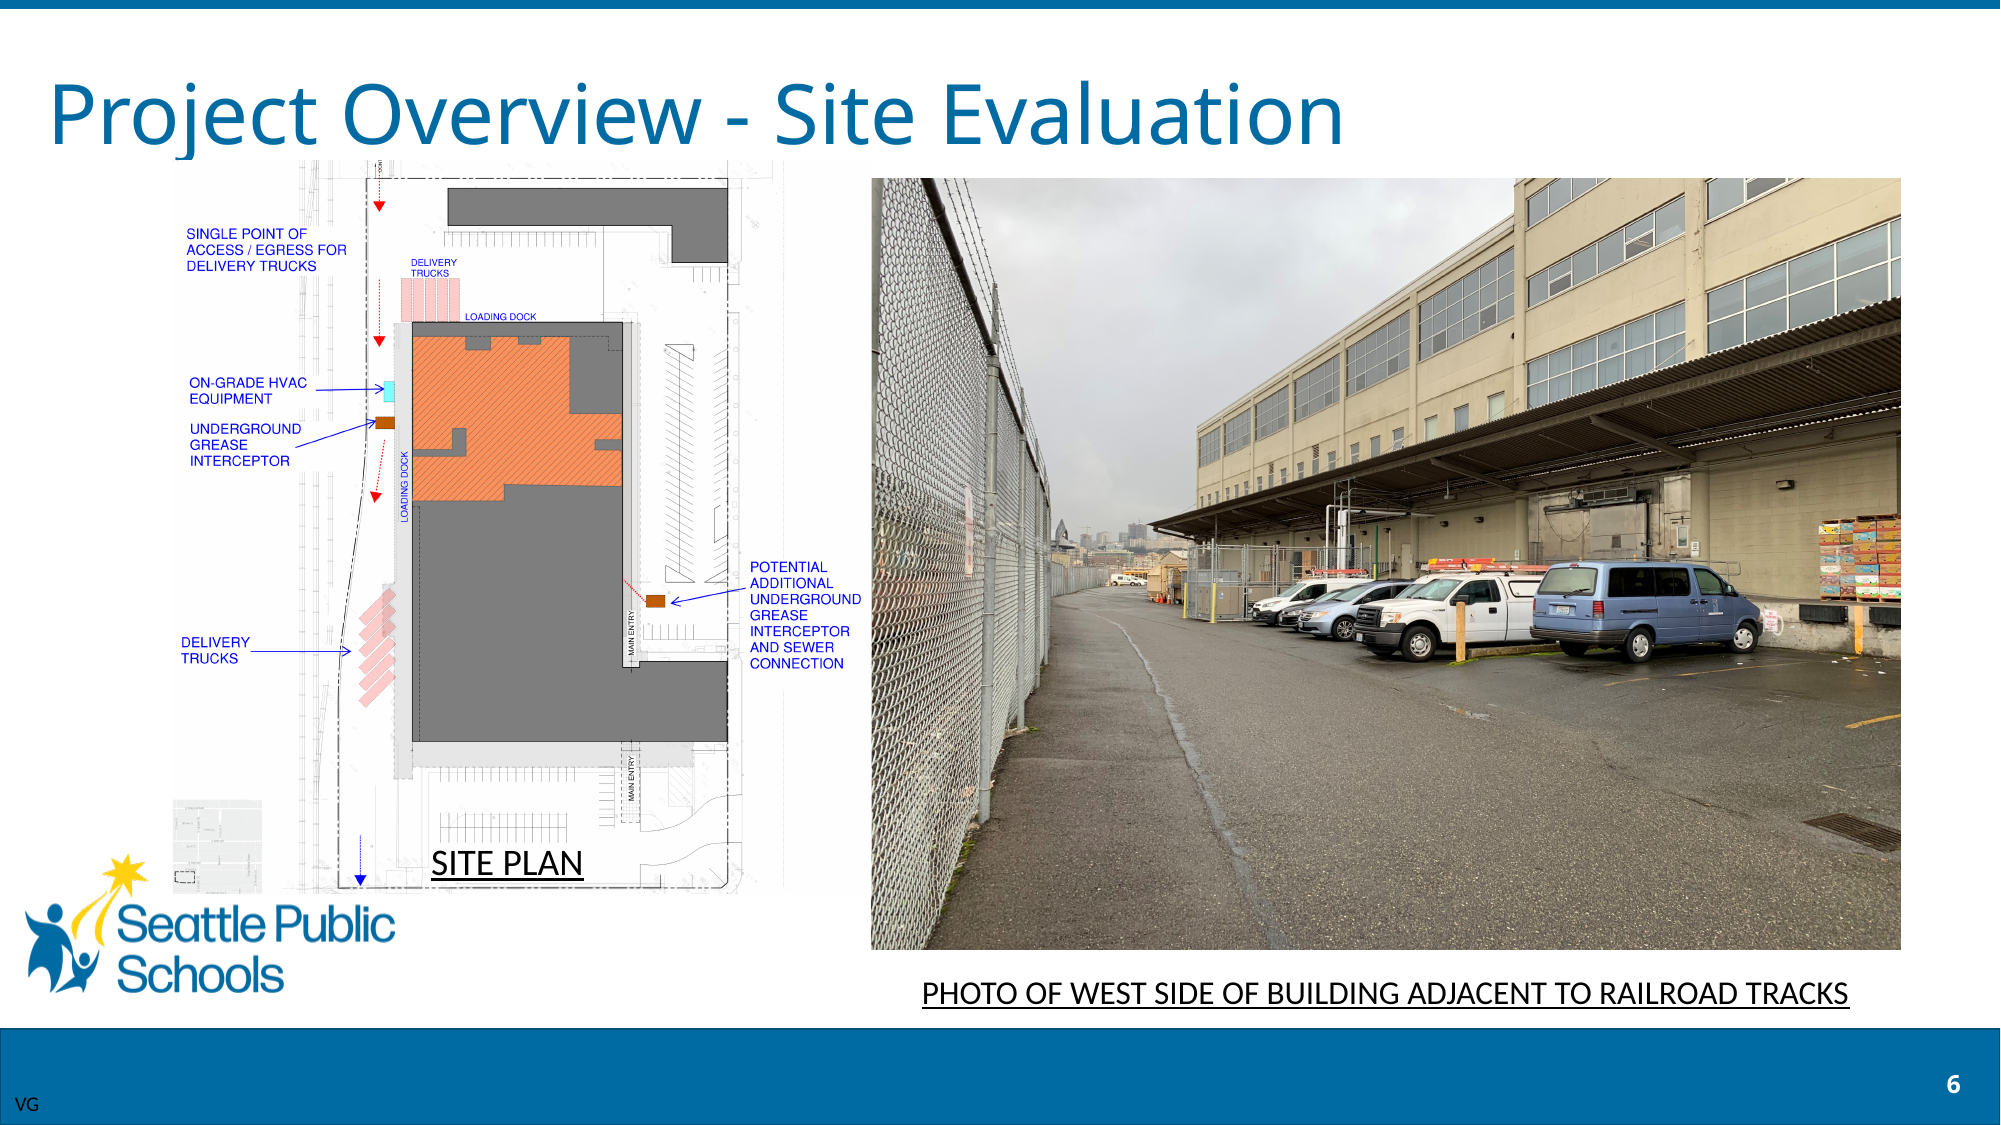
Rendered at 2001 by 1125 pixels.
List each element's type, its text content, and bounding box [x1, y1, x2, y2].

picture [0, 160, 1901, 1014]
text_box PHOTO OF WEST SIDE OF BUILDING ADJACENT TO RAILROAD TRACKS [838, 964, 1934, 1019]
slide_number 6 [1525, 1056, 1976, 1116]
text_box VG [0, 1083, 78, 1123]
title Project Overview - Site Evaluation [32, 8, 1965, 227]
